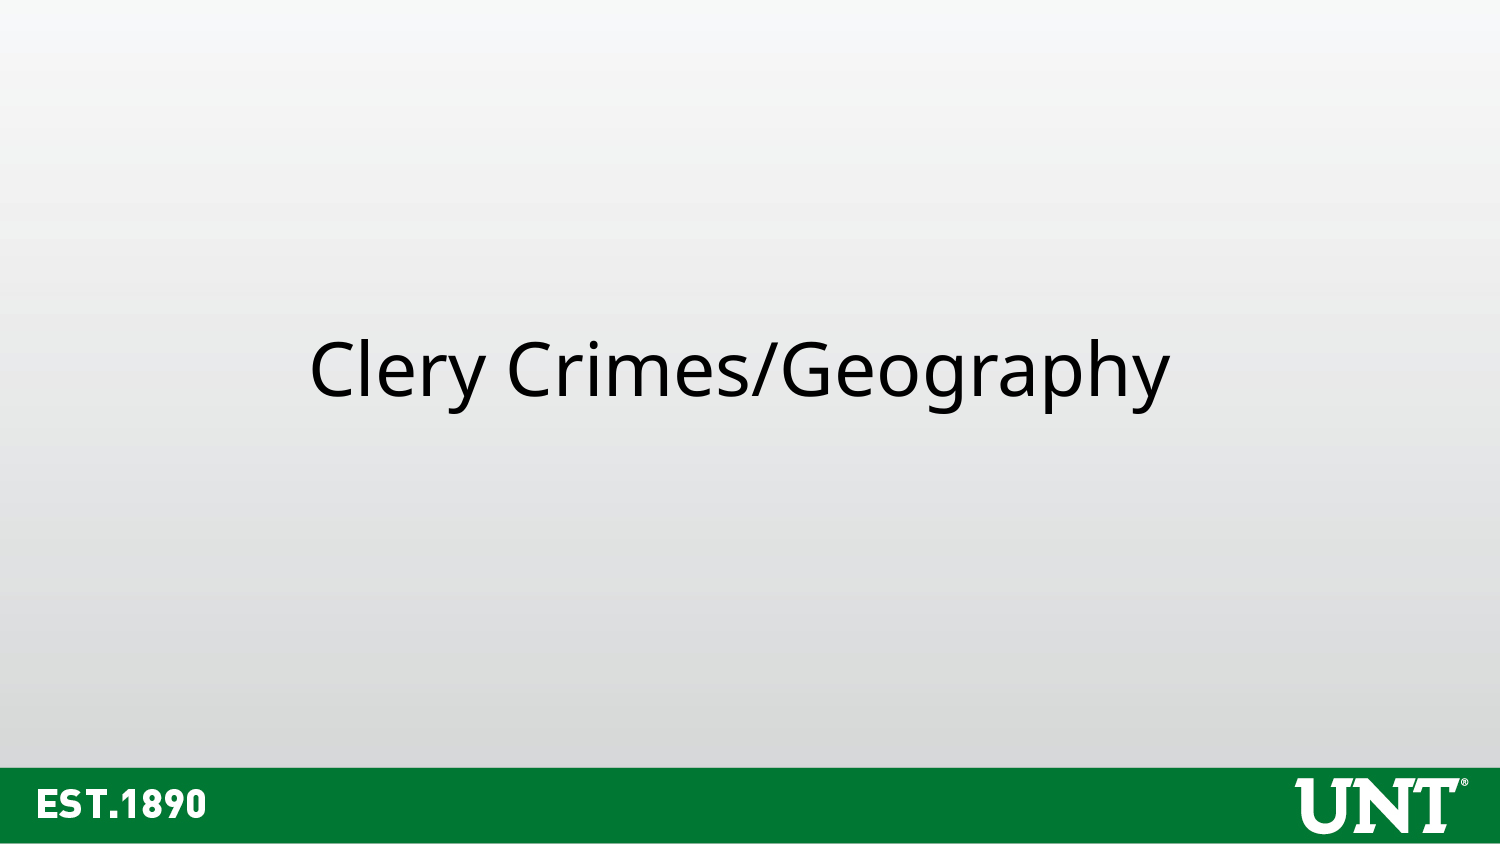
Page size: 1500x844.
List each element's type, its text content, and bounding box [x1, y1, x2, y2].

text_box Clery Crimes/Geography [153, 313, 1327, 419]
picture [0, 0, 1500, 844]
